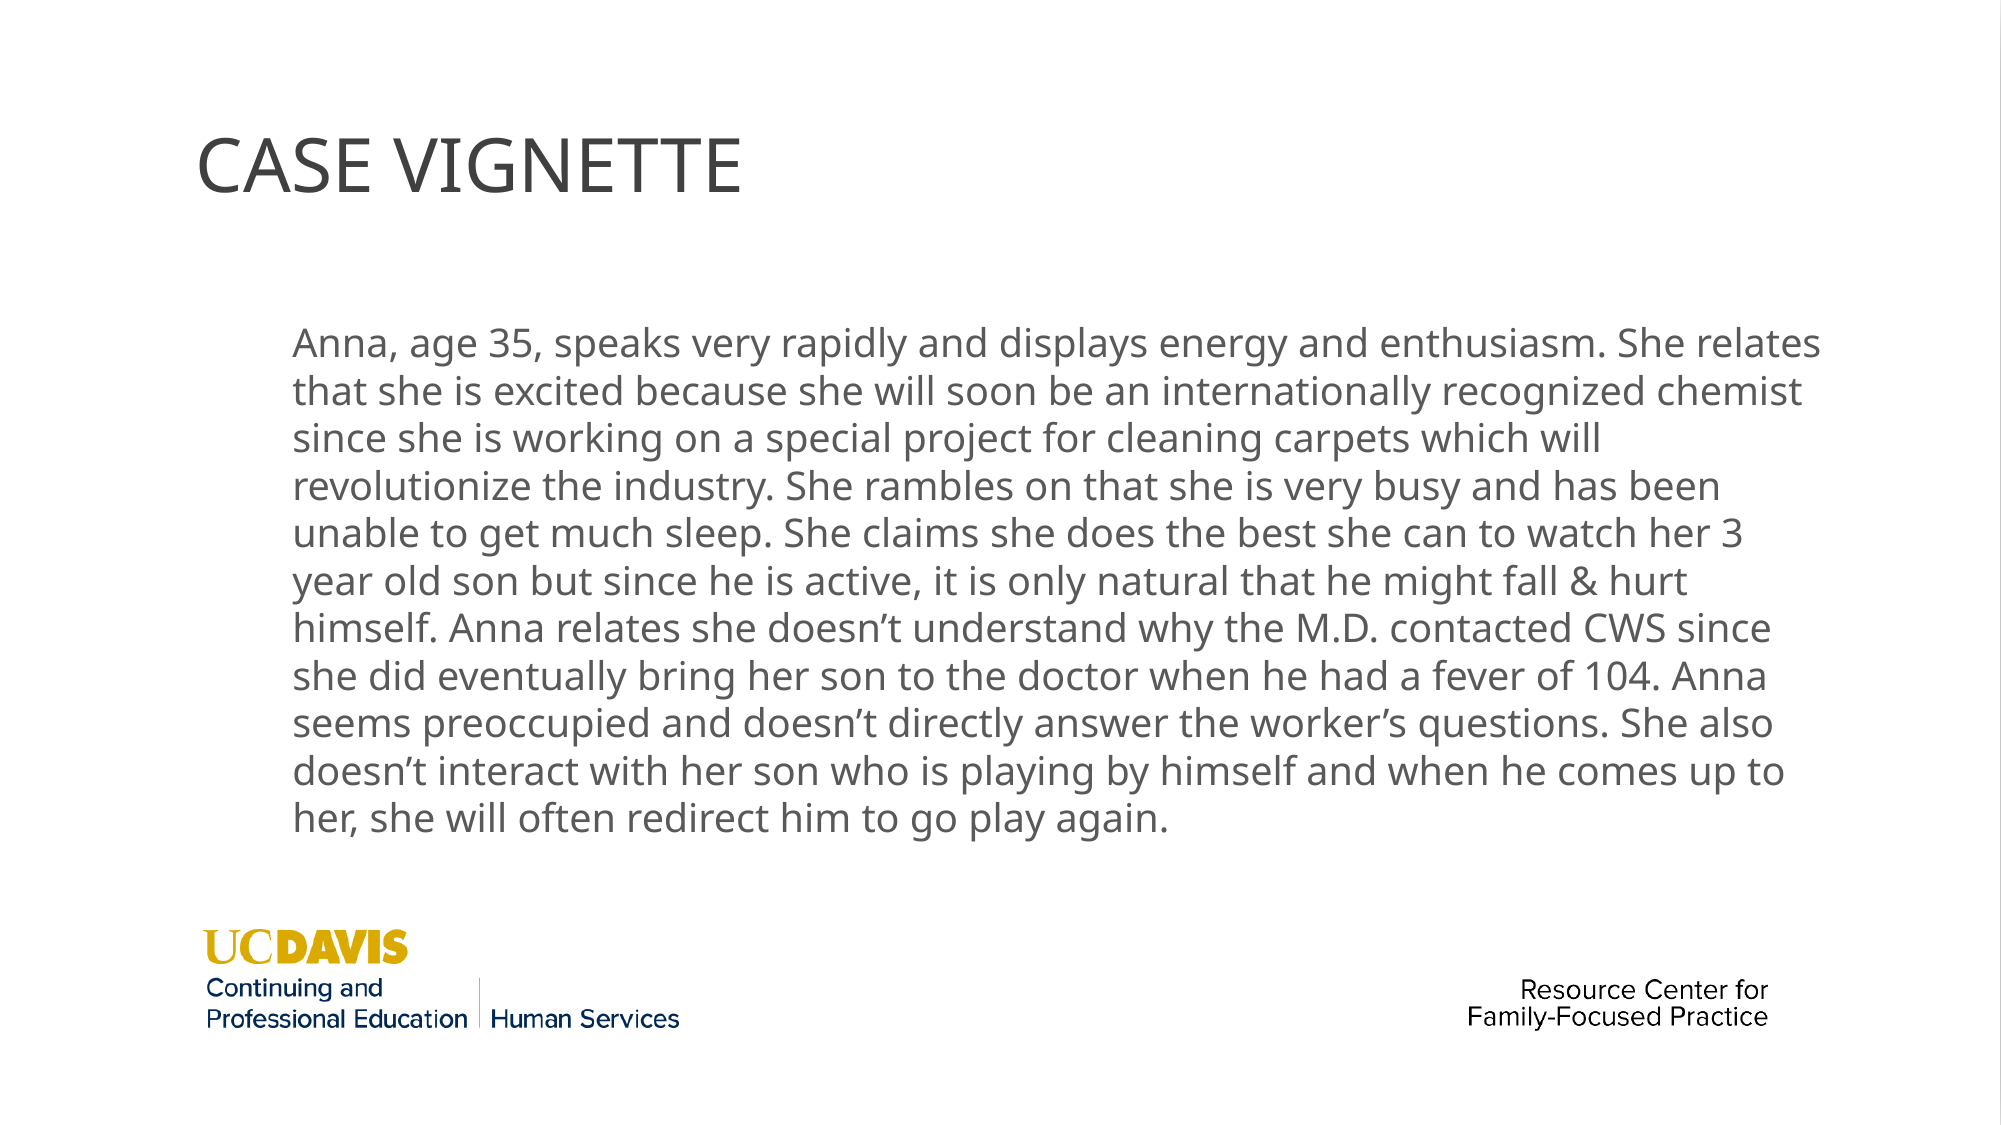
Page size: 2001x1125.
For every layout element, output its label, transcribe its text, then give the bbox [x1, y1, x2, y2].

title CASE VIGNETTE [180, 59, 1806, 278]
picture [165, 892, 716, 1065]
picture [1469, 979, 1768, 1031]
list Anna, age 35, speaks very rapidly and displays energy and enthusiasm. She relates that she is excited because she will soon be an internationally recognized chemist since she is working on a special project for cleaning carpets which will revolutionize the industry. She rambles on that she is very busy and has been unable to get much sleep. She claims she does the best she can to watch her 3 year old son but since he is active, it is only natural that he might fall & hurt himself. Anna relates she doesn’t understand why the M.D. contacted CWS since she did eventually bring her son to the doctor when he had a fever of 104. Anna seems preoccupied and doesn’t directly answer the worker’s questions. She also doesn’t interact with her son who is playing by himself and when he comes up to her, she will often redirect him to go play again. [277, 310, 1840, 979]
